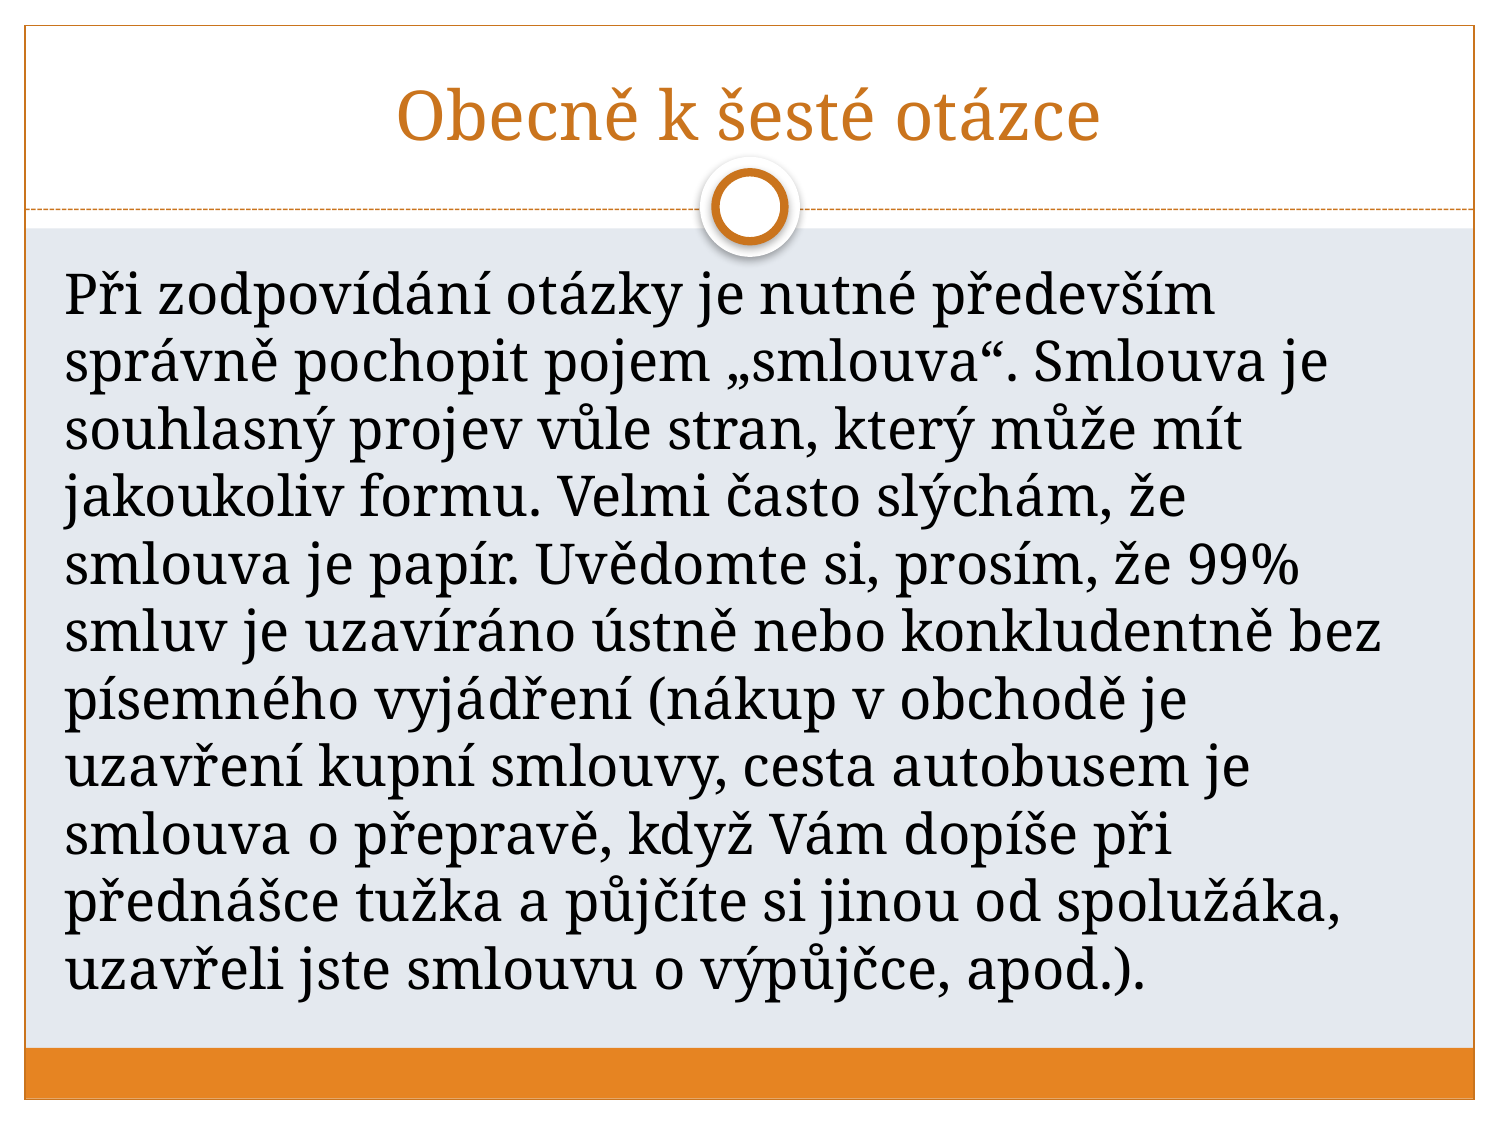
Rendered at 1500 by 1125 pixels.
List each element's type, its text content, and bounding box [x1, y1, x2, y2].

list Při zodpovídání otázky je nutné především správně pochopit pojem „smlouva“. Smlouva je souhlasný projev vůle stran, který může mít jakoukoliv formu. Velmi často slýchám, že smlouva je papír. Uvědomte si, prosím, že 99% smluv je uzavíráno ústně nebo konkludentně bez písemného vyjádření (nákup v obchodě je uzavření kupní smlouvy, cesta autobusem je smlouva o přepravě, když Vám dopíše při přednášce tužka a půjčíte si jinou od spolužáka, uzavřeli jste smlouvu o výpůjčce, apod.). [49, 250, 1445, 1001]
title Obecně k šesté otázce [49, 37, 1450, 162]
